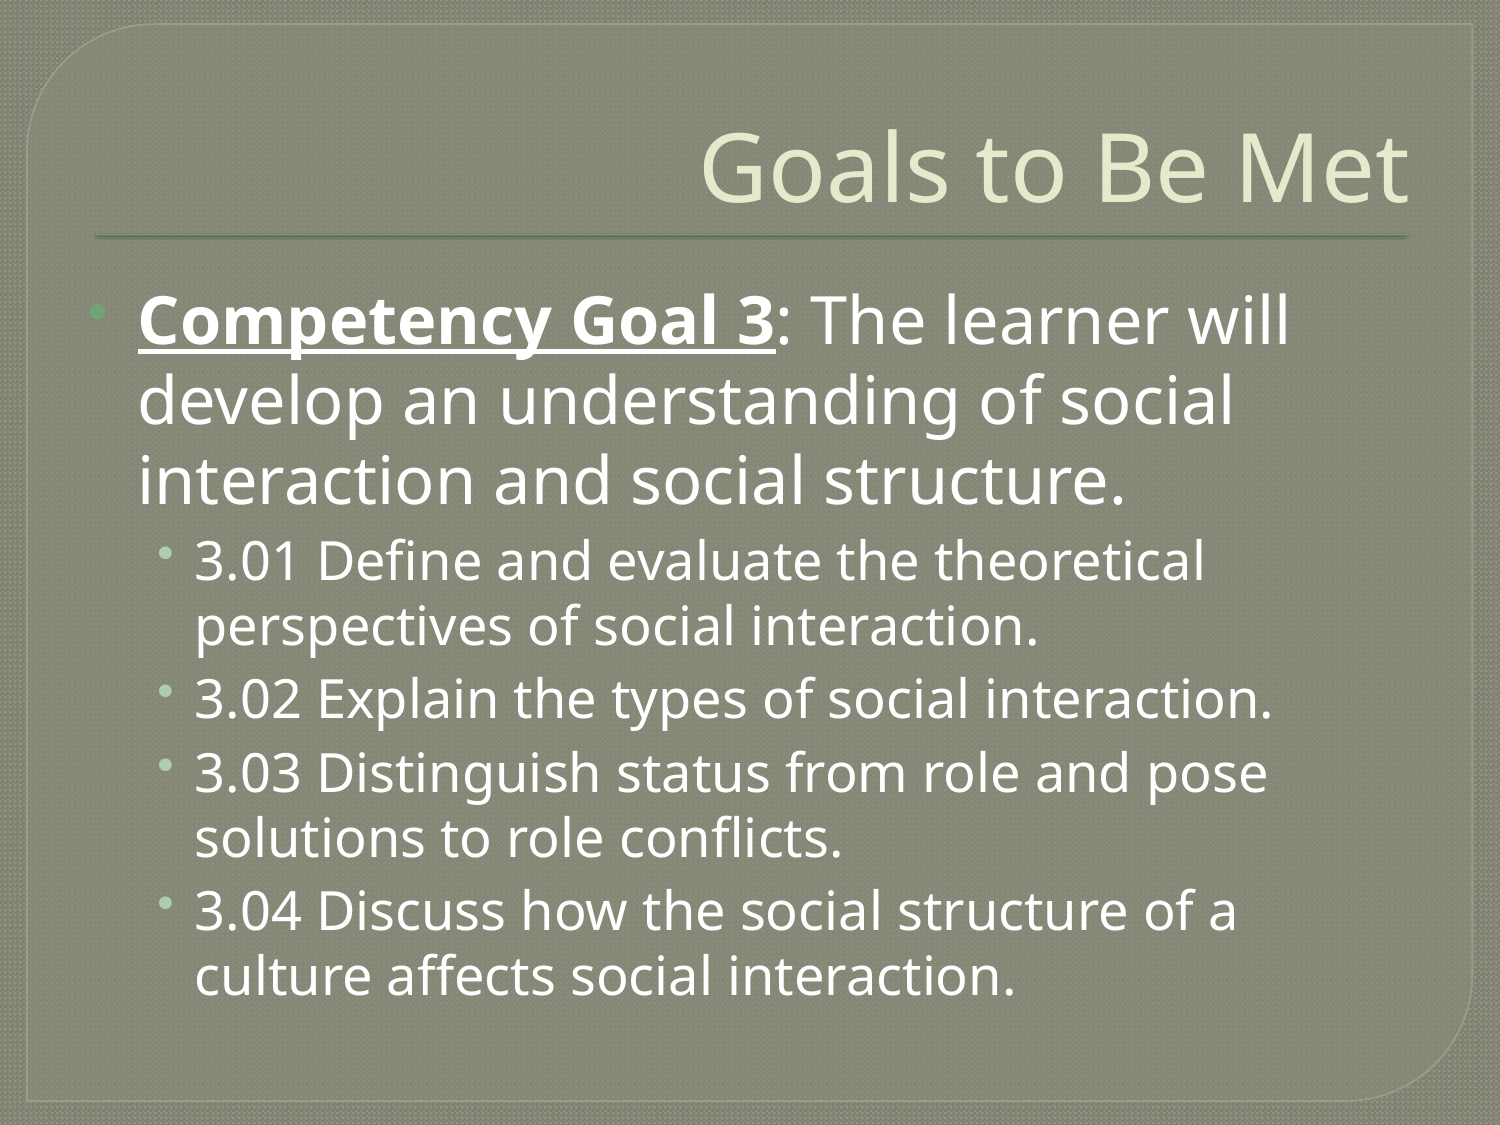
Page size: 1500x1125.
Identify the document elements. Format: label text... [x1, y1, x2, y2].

title Goals to Be Met [75, 41, 1425, 230]
list Competency Goal 3: The learner will develop an understanding of social interaction and social structure. 3.01 Define and evaluate the theoretical perspectives of social interaction. 3.02 Explain the types of social interaction. 3.03 Distinguish status from role and pose solutions to role conflicts. 3.04 Discuss how the social structure of a culture affects social interaction. [75, 270, 1425, 1063]
